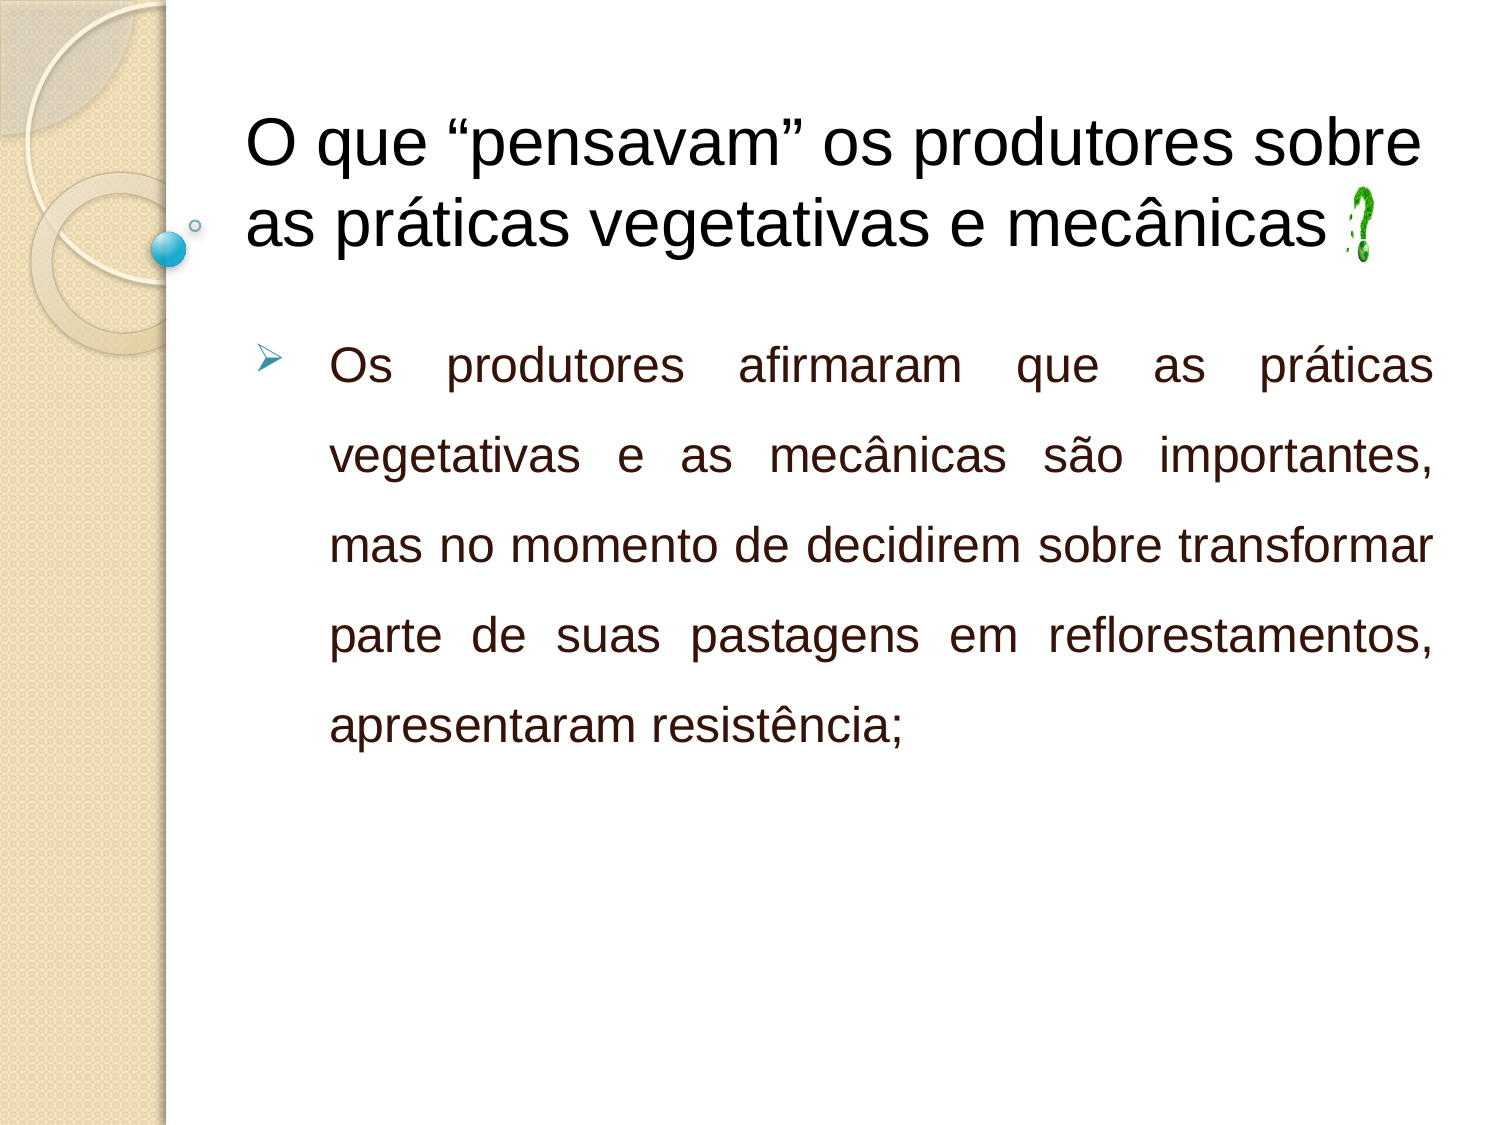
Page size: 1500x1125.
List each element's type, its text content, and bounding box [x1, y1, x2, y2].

title O que “pensavam” os produtores sobre as práticas vegetativas e mecânicas [230, 78, 1446, 268]
picture [1340, 184, 1383, 263]
subtitle Os produtores afirmaram que as práticas vegetativas e as mecânicas são importantes, mas no momento de decidirem sobre transformar parte de suas pastagens em reflorestamentos, apresentaram resistência; [234, 302, 1450, 752]
